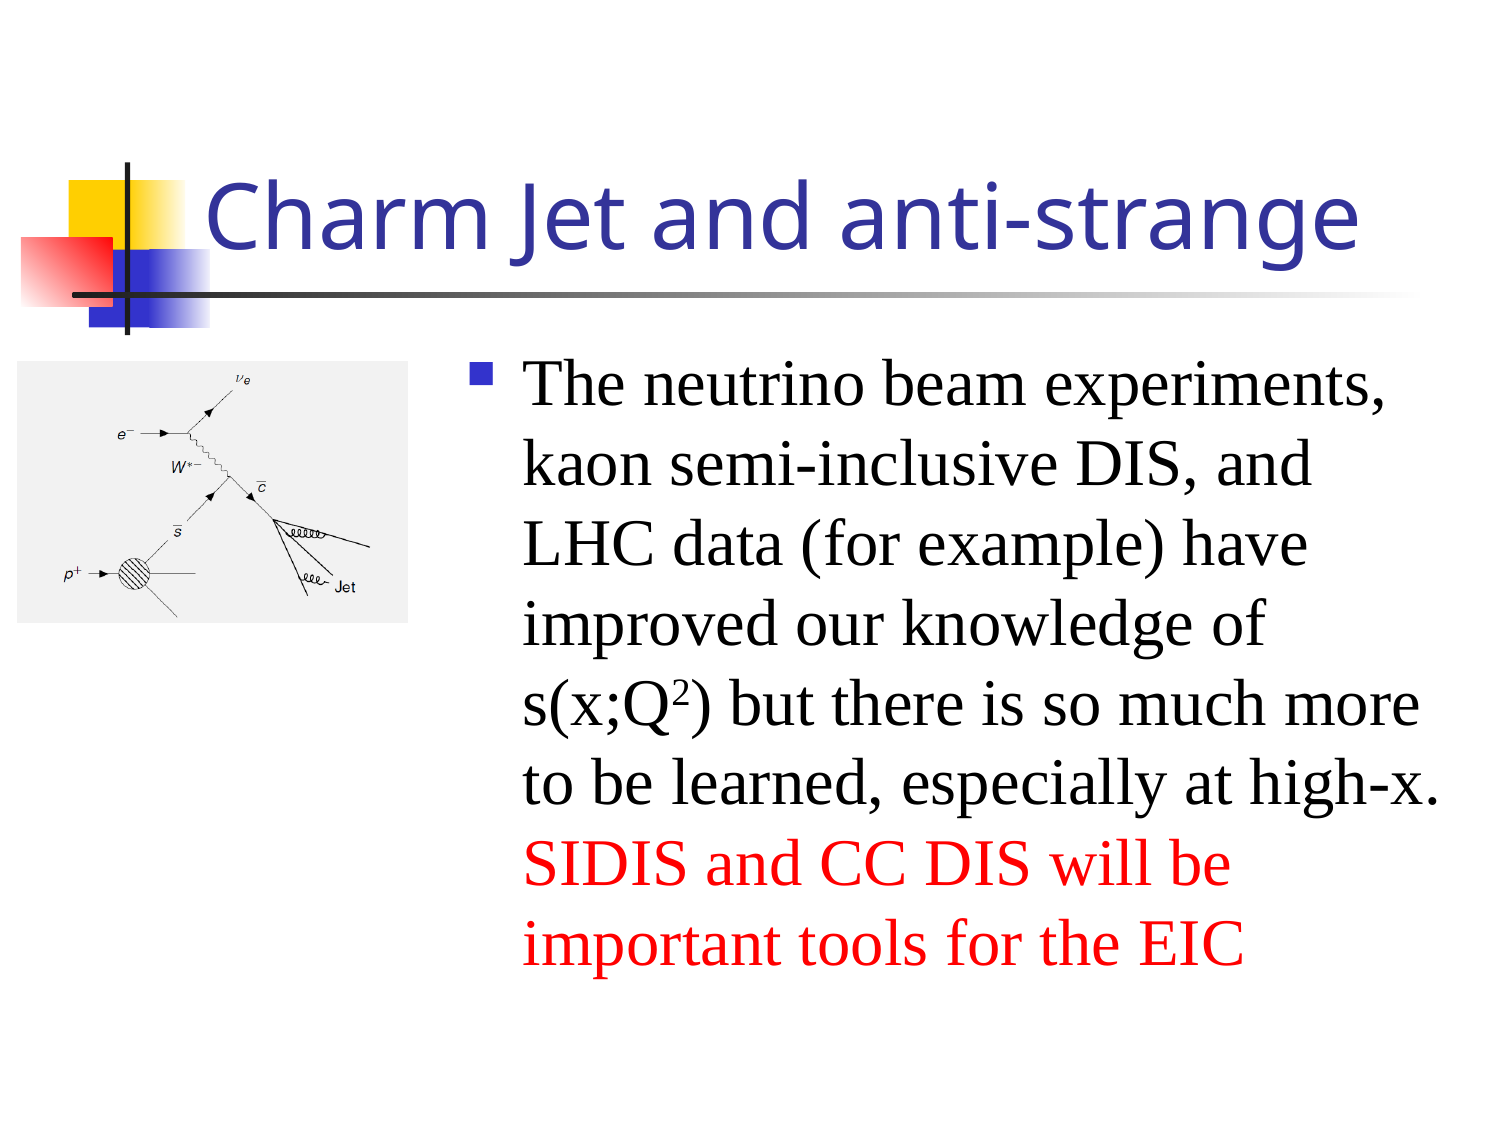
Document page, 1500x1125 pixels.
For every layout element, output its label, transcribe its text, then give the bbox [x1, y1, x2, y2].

list The neutrino beam experiments, kaon semi-inclusive DIS, and LHC data (for example) have improved our knowledge of s(x;Q2) but there is so much more to be learned, especially at high-x. SIDIS and CC DIS will be important tools for the EIC [451, 330, 1470, 1007]
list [17, 361, 408, 624]
title Charm Jet and anti-strange [188, 34, 1468, 276]
